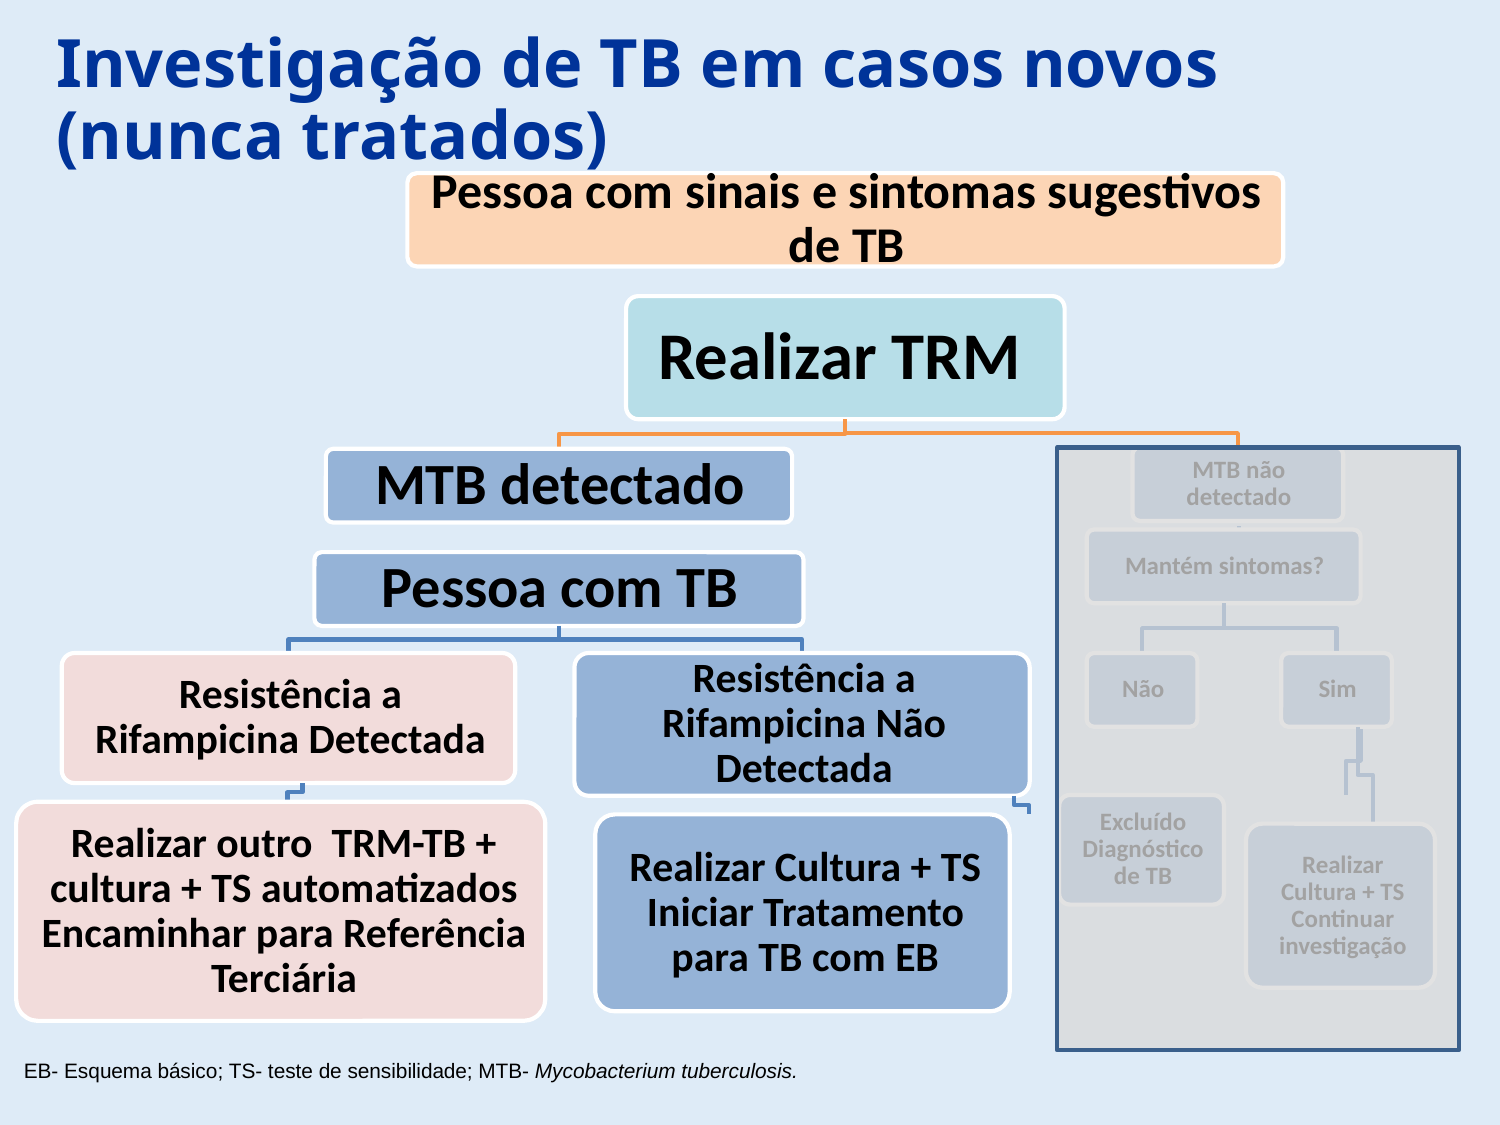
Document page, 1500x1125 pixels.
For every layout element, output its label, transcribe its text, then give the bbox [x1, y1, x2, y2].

text_box [843, 419, 1240, 445]
text_box MTB detectado [323, 446, 795, 525]
text_box [557, 419, 847, 446]
text_box Pessoa com sinais e sintomas sugestivos de TB [405, 171, 1286, 269]
text_box Resistência a Rifampicina Detectada [59, 650, 518, 786]
text_box [557, 625, 804, 650]
text_box Realizar TRM [623, 294, 1067, 422]
text_box [286, 626, 557, 650]
text_box [285, 783, 305, 799]
text_box Investigação de TB em casos novos (nunca tratados) [41, 18, 1459, 185]
text_box Realizar Cultura + TS Iniciar Tratamento para TB com EB [593, 812, 1012, 1014]
text_box [1055, 445, 1461, 1052]
text_box Realizar outro TRM-TB + cultura + TS automatizados Encaminhar para Referência Terciária [14, 799, 548, 1023]
text_box [1012, 795, 1031, 815]
text_box Resistência a Rifampicina Não Detectada [572, 650, 1032, 798]
text_box EB- Esquema básico; TS- teste de sensibilidade; MTB- Mycobacterium tuberculosis. [9, 1050, 1492, 1091]
text_box Pessoa com TB [312, 550, 806, 629]
